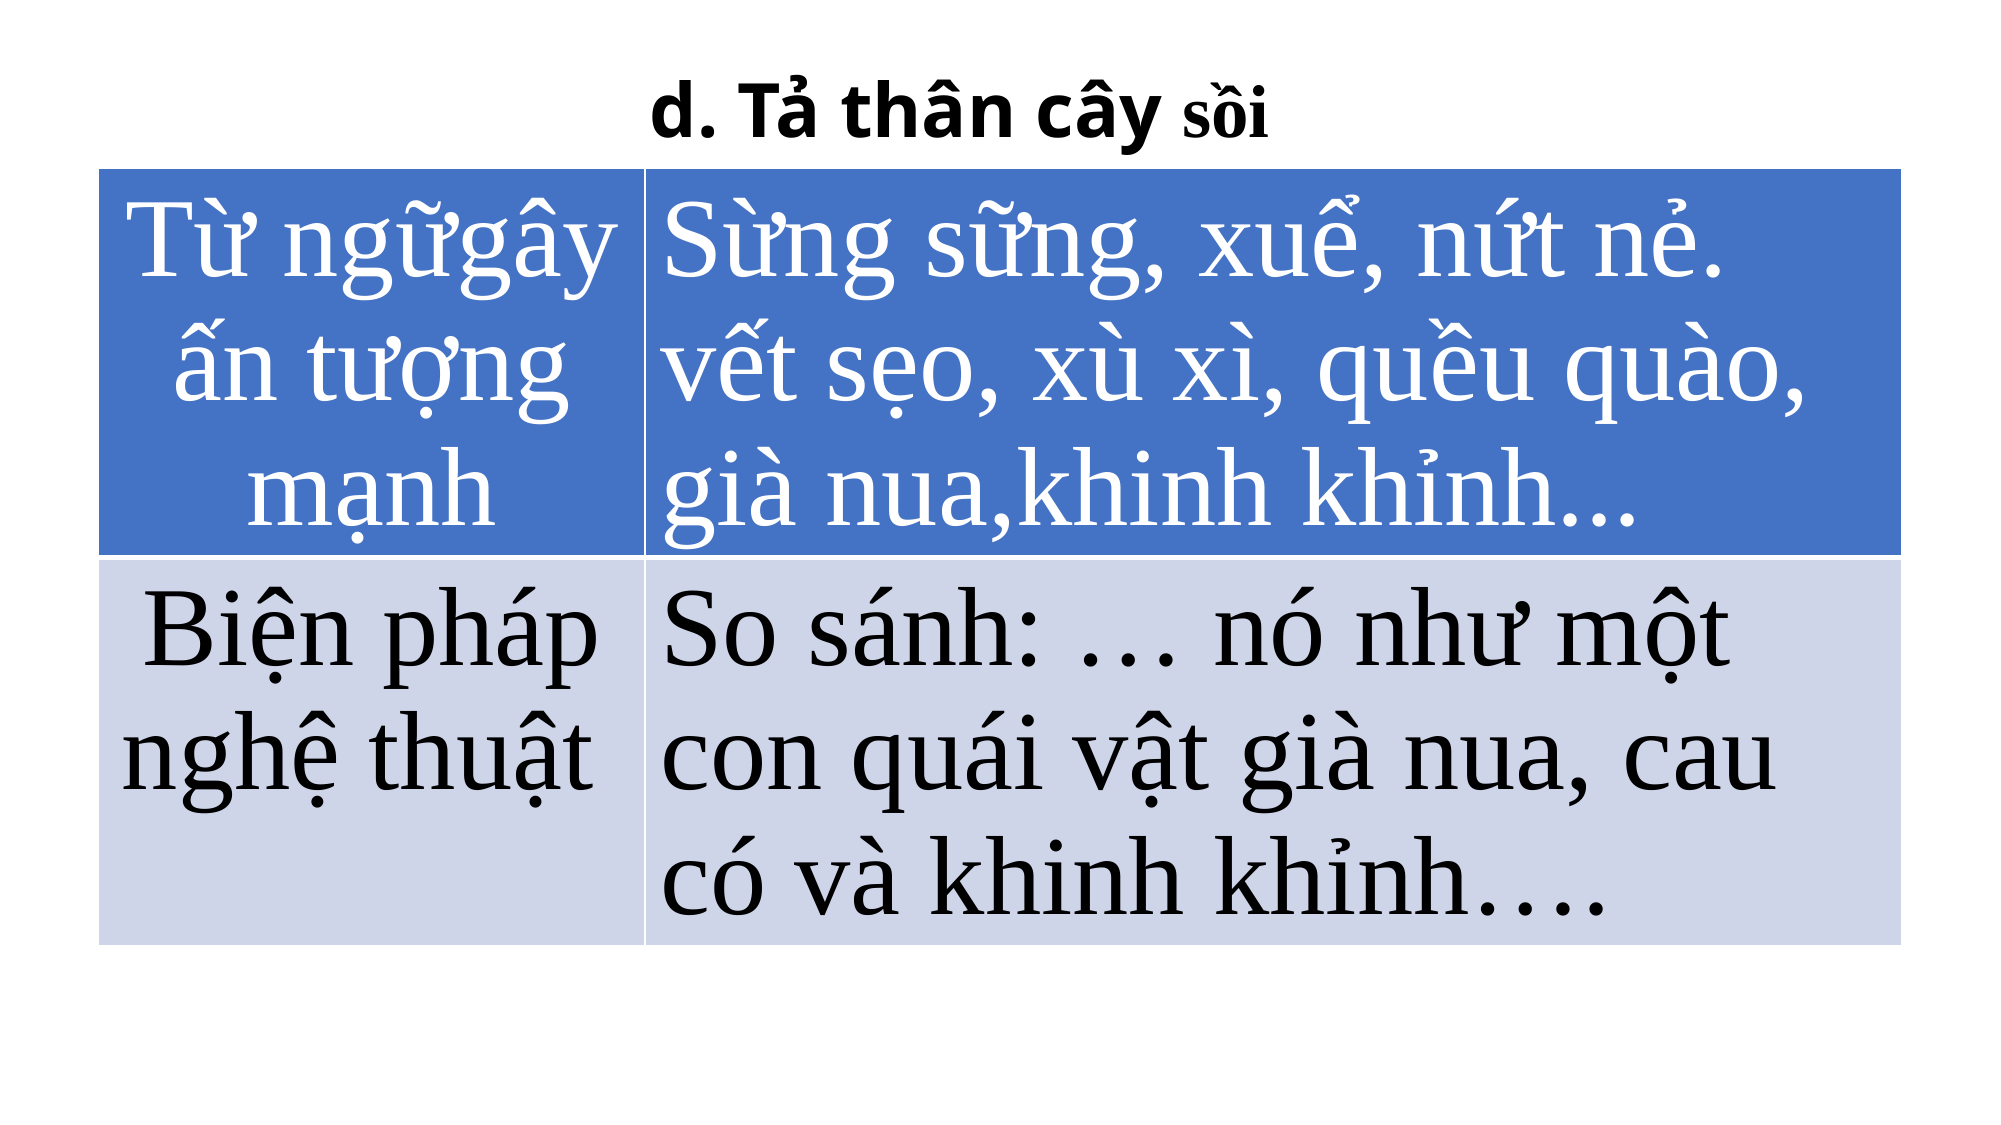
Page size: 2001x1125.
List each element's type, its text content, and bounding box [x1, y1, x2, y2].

text_box d. Tả thân cây sồi [634, 55, 1316, 160]
table_header Sừng sững, xuể, nứt nẻ. vết sẹo, xù xì, quều quào, già nua,khinh khỉnh... [646, 169, 1901, 555]
table_header Từ ngữgây ấn tượng mạnh [99, 169, 644, 555]
table_cell So sánh: … nó như một con quái vật già nua, cau có và khinh khỉnh…. [646, 560, 1901, 945]
table_cell Biện pháp nghệ thuật [99, 560, 644, 945]
